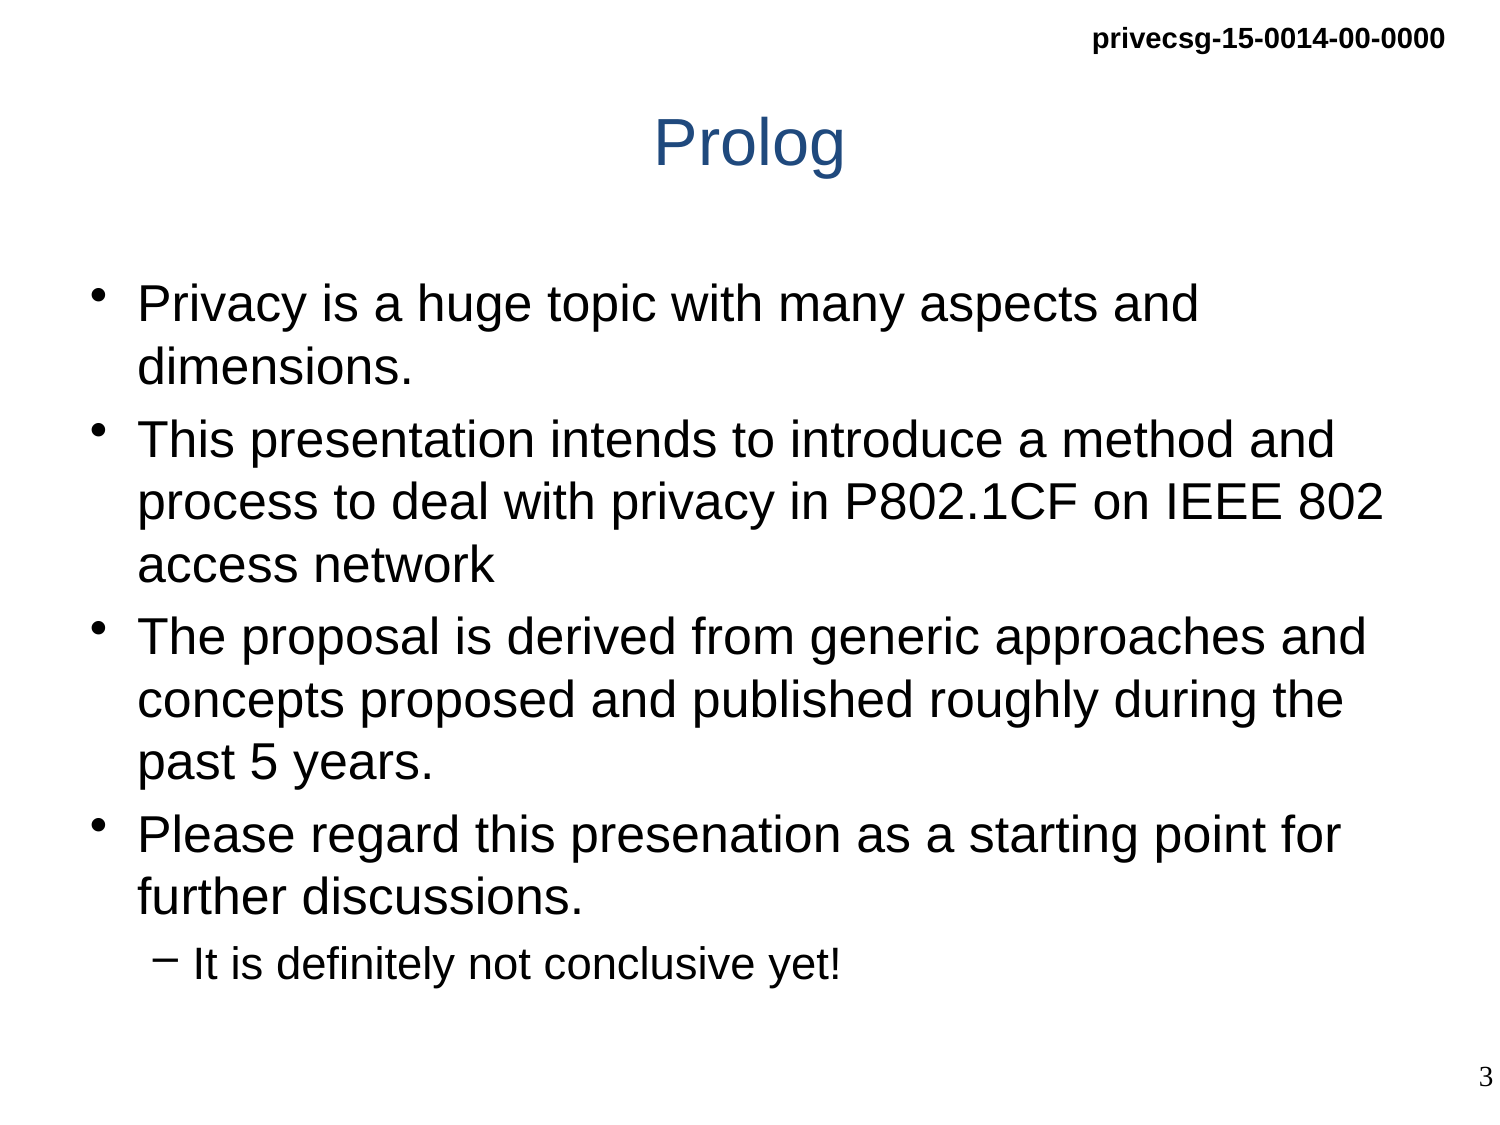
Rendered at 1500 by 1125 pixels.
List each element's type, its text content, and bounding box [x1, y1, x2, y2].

list Privacy is a huge topic with many aspects and dimensions. This presentation intends to introduce a method and process to deal with privacy in P802.1CF on IEEE 802 access network The proposal is derived from generic approaches and concepts proposed and published roughly during the past 5 years. Please regard this presenation as a starting point for further discussions. It is definitely not conclusive yet! [75, 262, 1425, 1005]
title Prolog [75, 45, 1425, 233]
